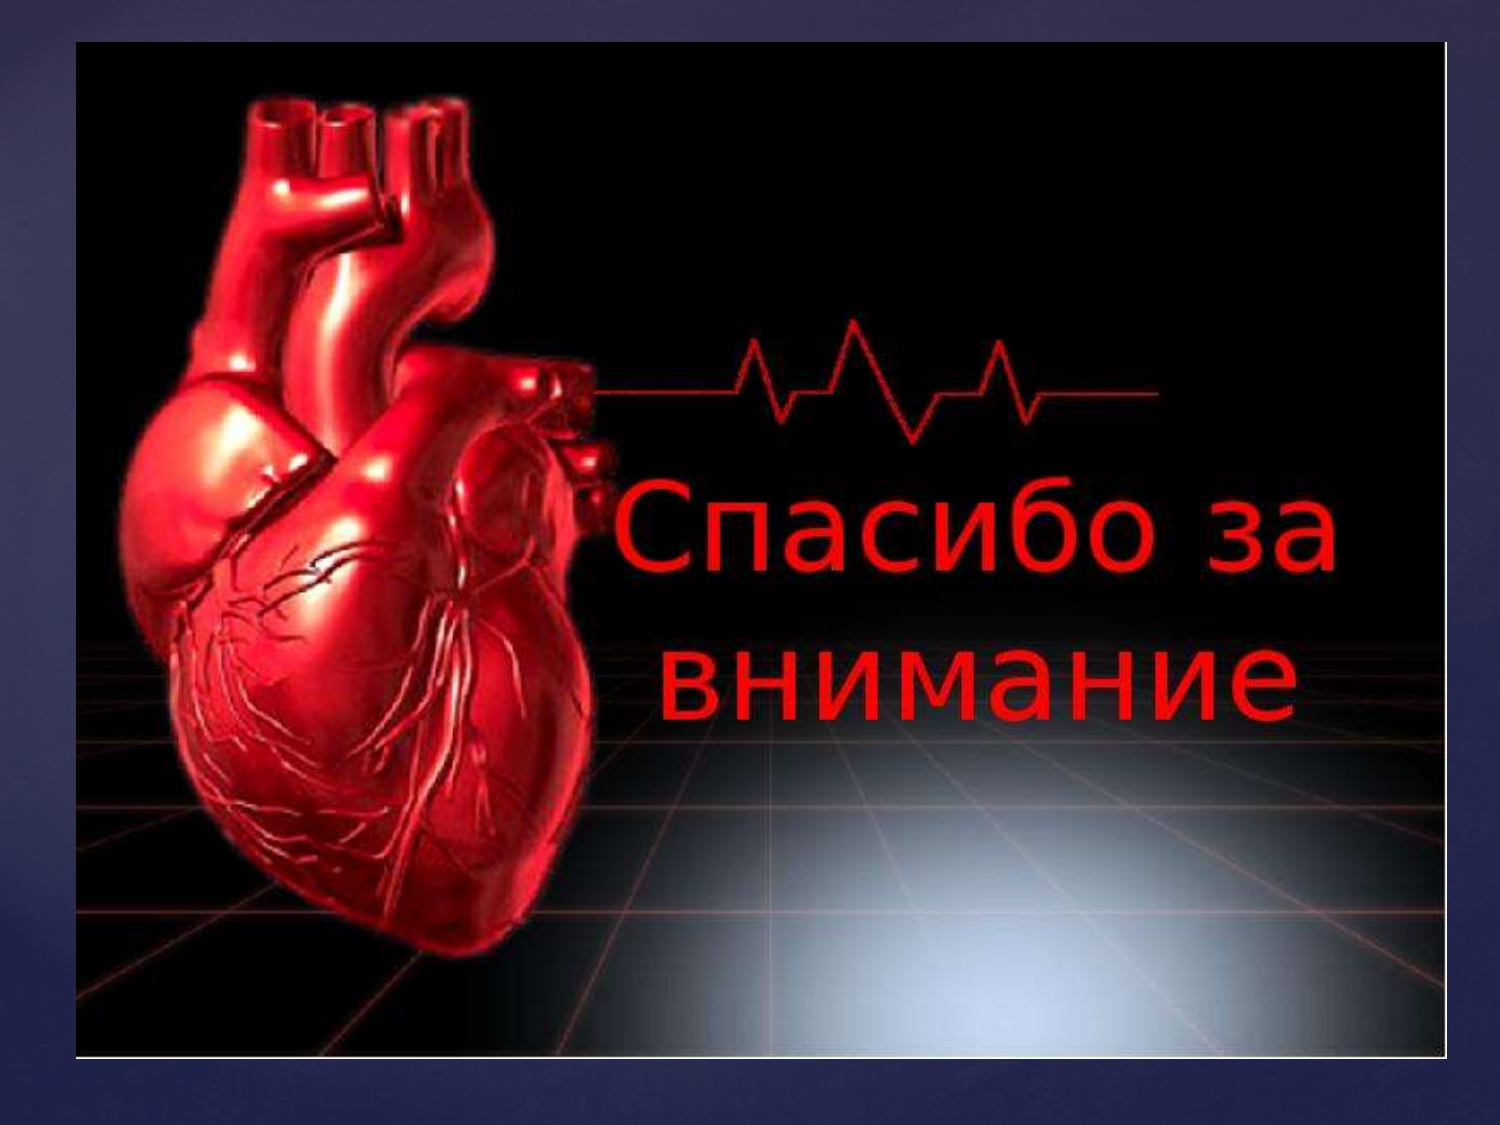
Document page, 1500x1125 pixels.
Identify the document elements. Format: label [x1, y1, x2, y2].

picture [76, 42, 1448, 1060]
